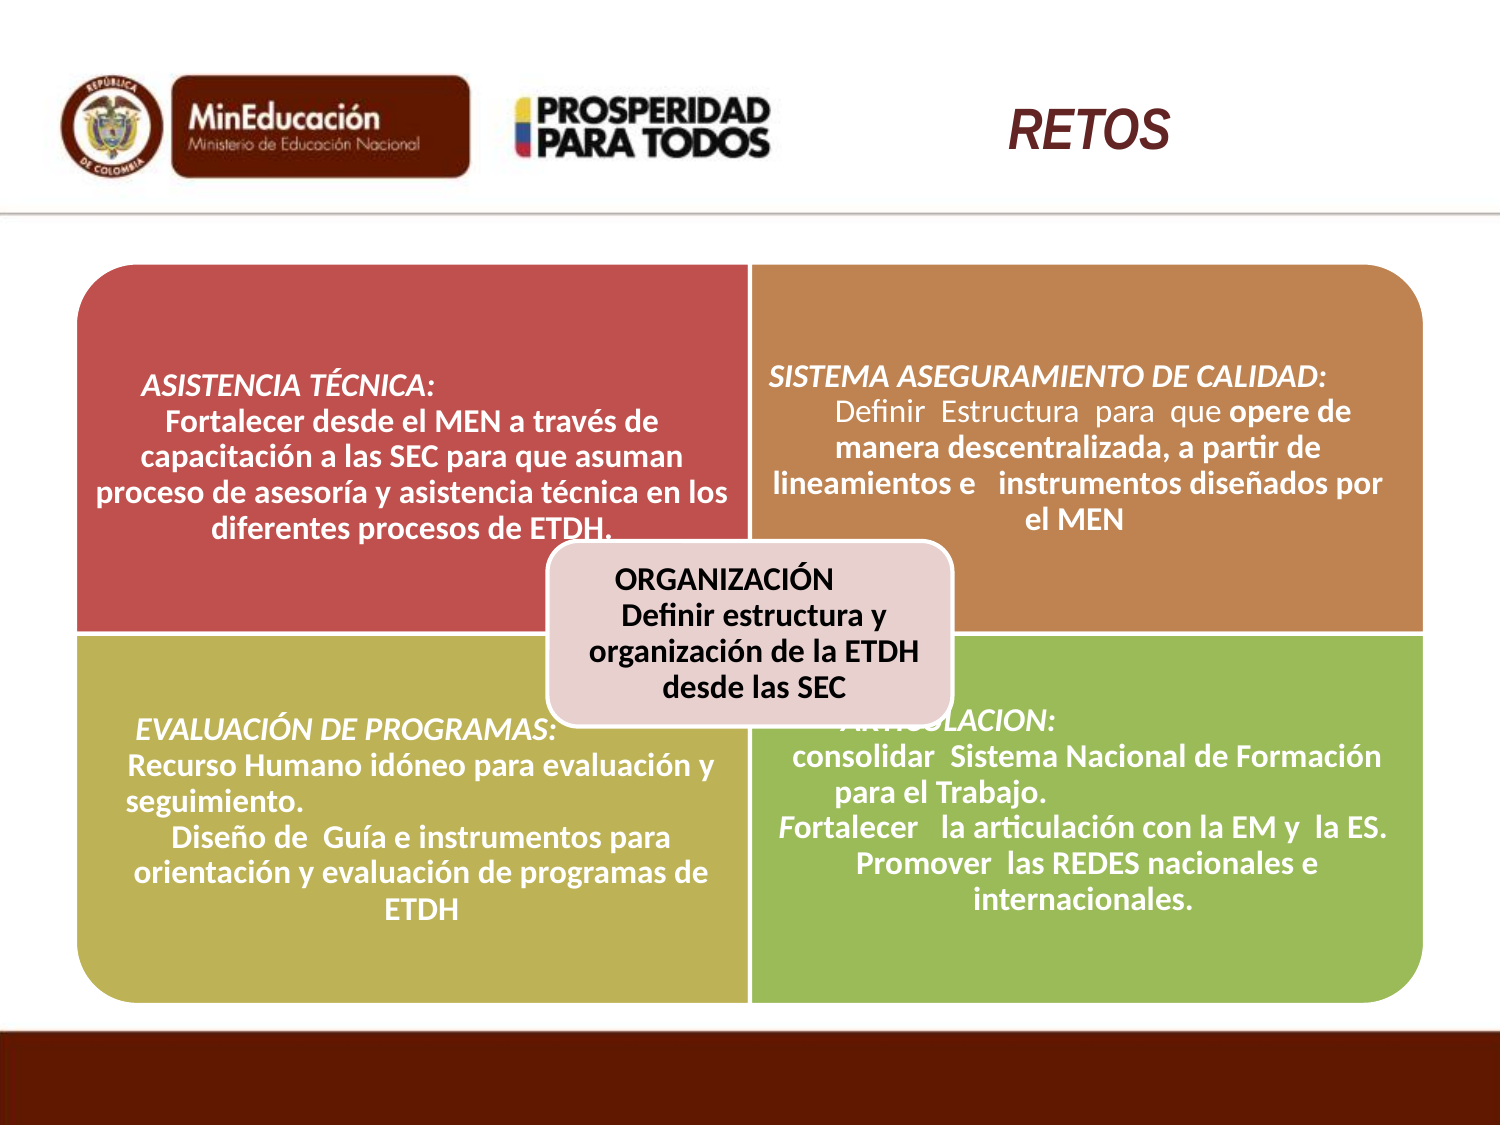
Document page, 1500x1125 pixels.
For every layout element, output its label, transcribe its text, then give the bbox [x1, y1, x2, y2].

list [74, 262, 1426, 1006]
picture [0, 0, 1500, 1125]
text_box RETOS [679, 83, 1500, 170]
